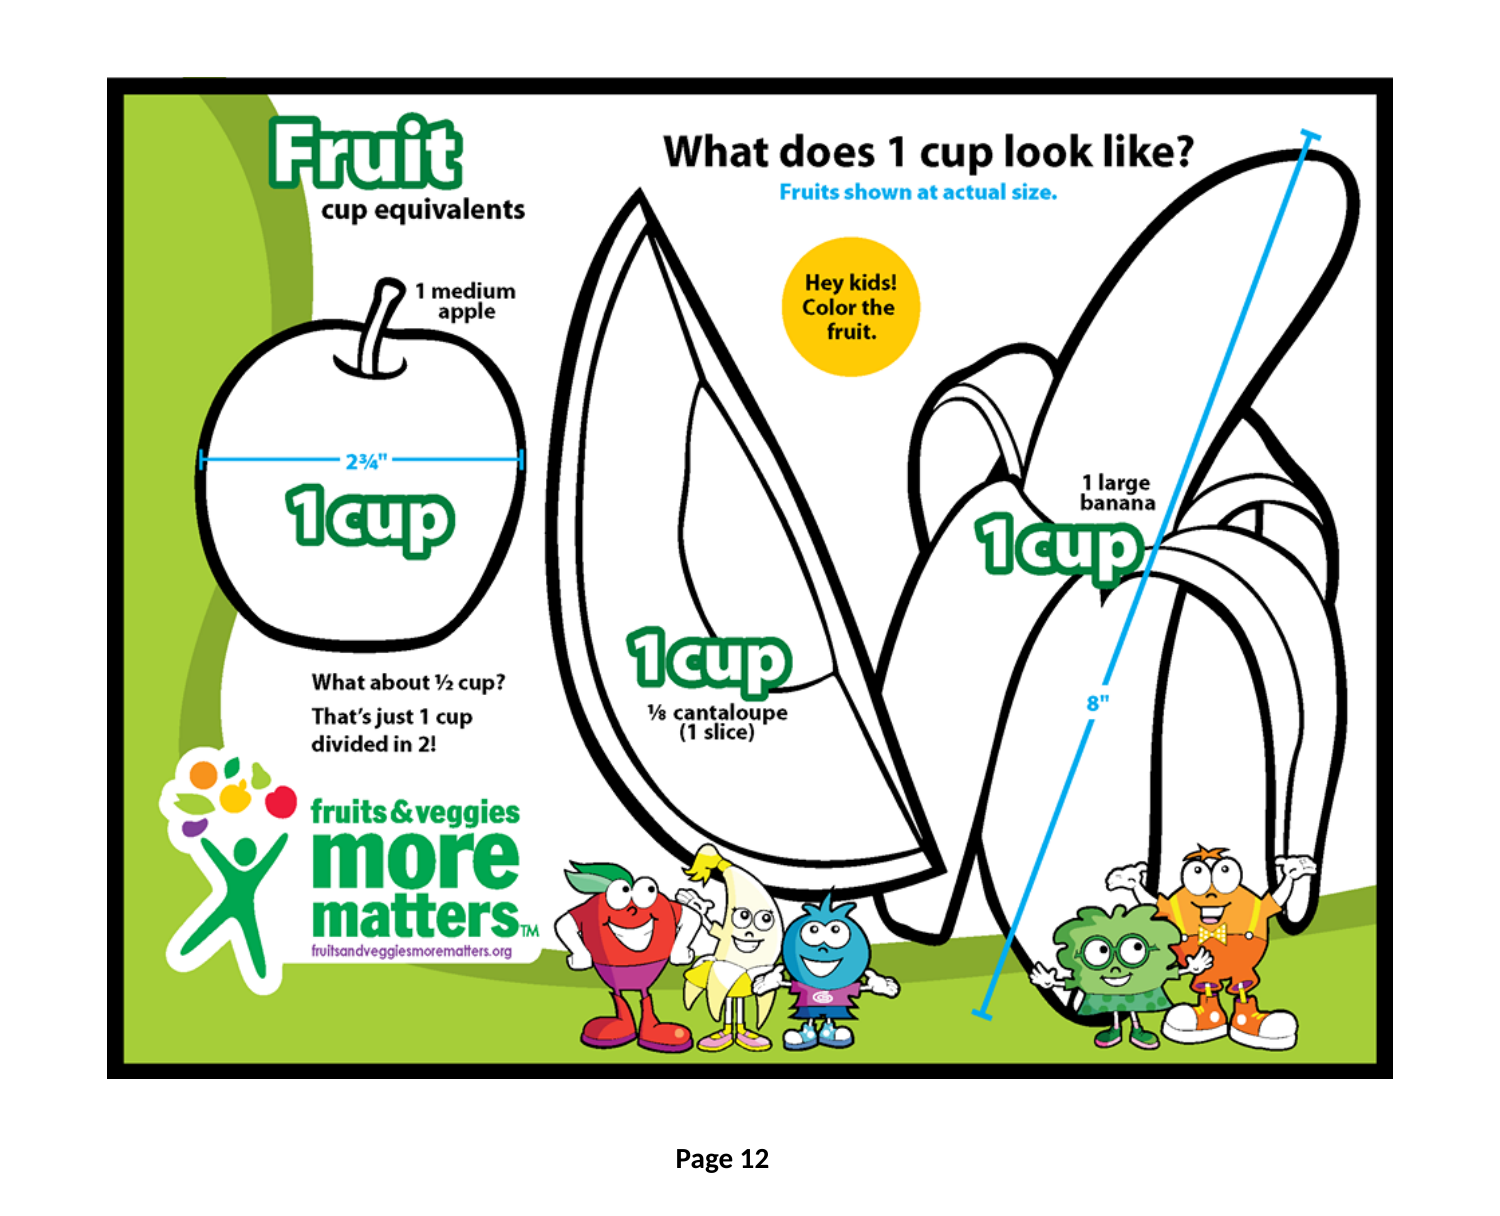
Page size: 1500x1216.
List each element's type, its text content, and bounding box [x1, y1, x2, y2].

picture [107, 76, 1393, 1079]
text_box Page 12 [584, 1132, 861, 1183]
